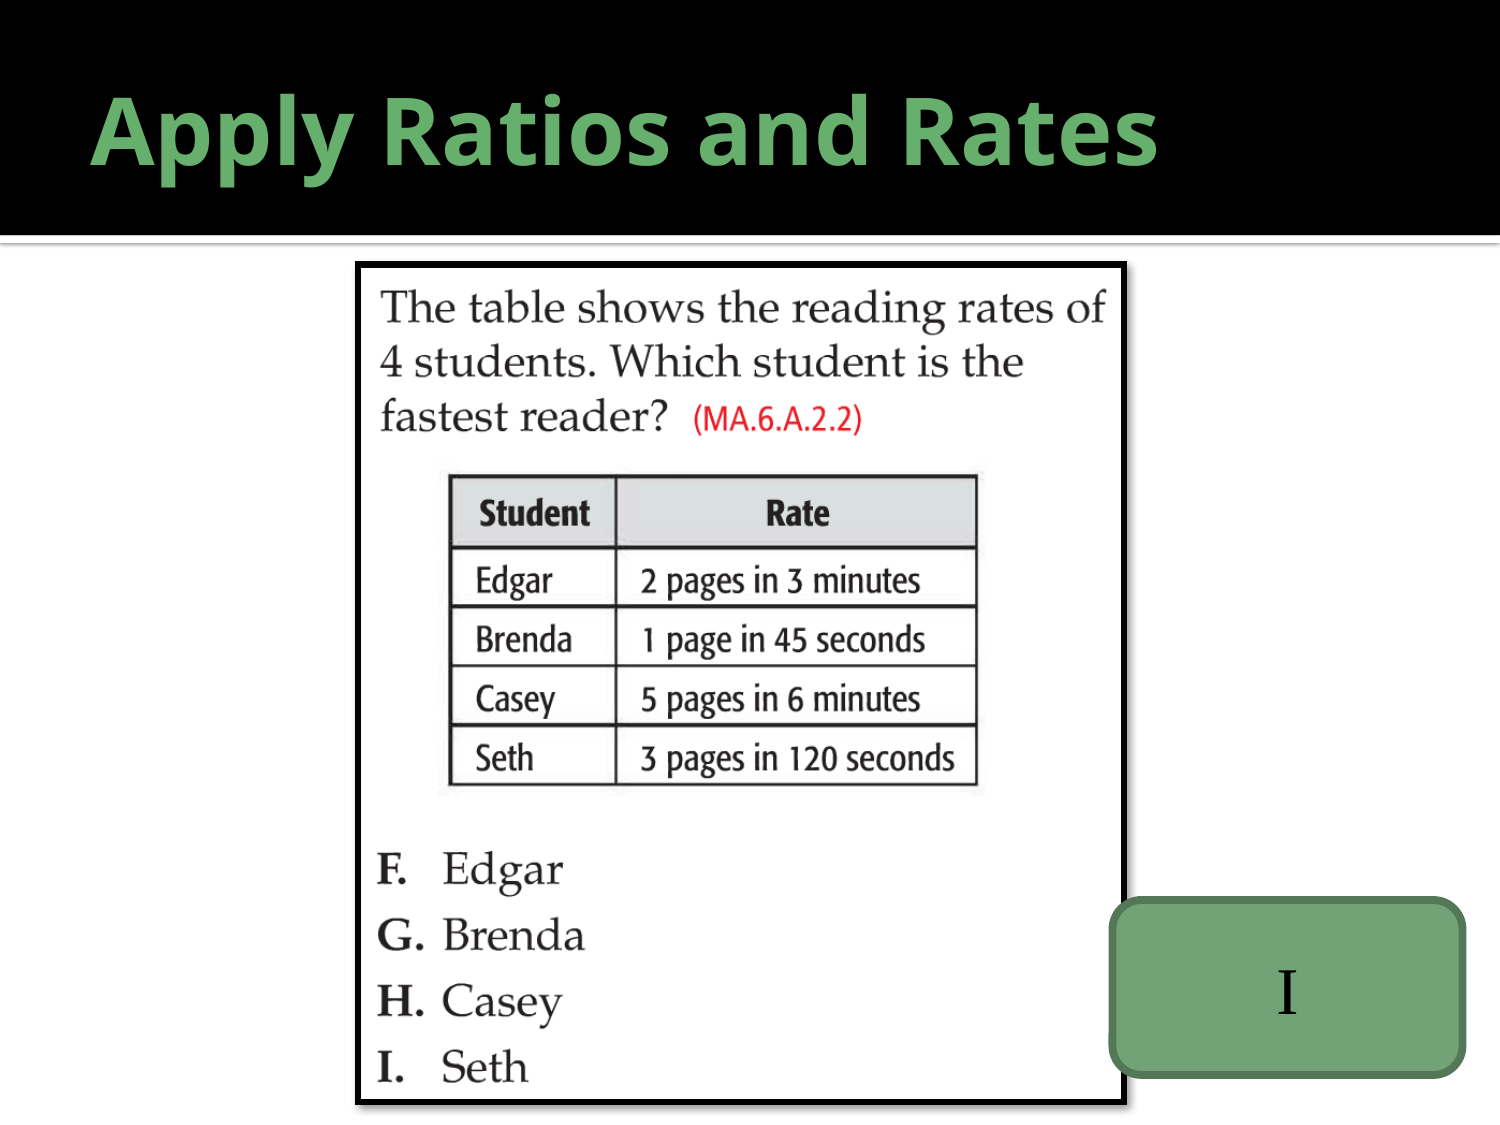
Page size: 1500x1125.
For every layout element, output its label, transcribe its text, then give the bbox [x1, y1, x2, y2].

text_box I [1126, 896, 1467, 1079]
title Apply Ratios and Rates [75, 25, 1425, 231]
picture [360, 267, 1121, 1100]
